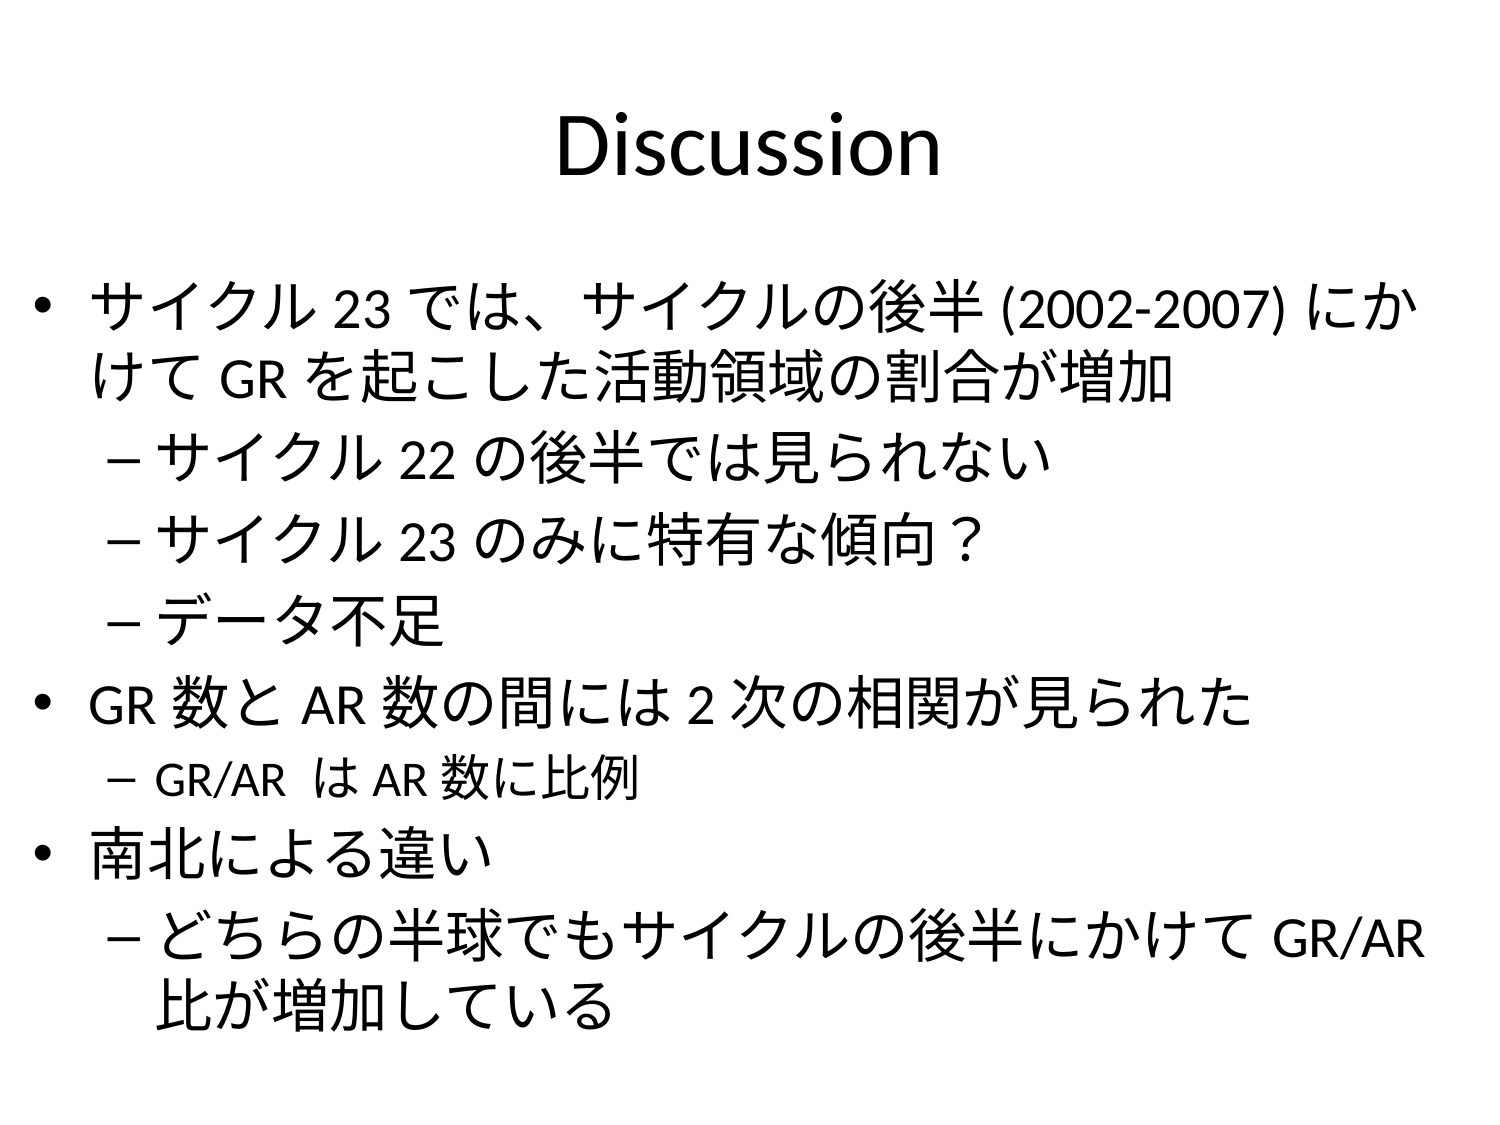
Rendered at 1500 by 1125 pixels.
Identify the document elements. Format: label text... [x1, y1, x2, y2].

list サイクル23では、サイクルの後半(2002-2007)にかけてGRを起こした活動領域の割合が増加 サイクル22の後半では見られない サイクル23のみに特有な傾向？ データ不足 GR数とAR数の間には2次の相関が見られた GR/AR はAR数に比例 南北による違い どちらの半球でもサイクルの後半にかけてGR/AR比が増加している [17, 262, 1483, 1083]
title Discussion [75, 45, 1425, 233]
